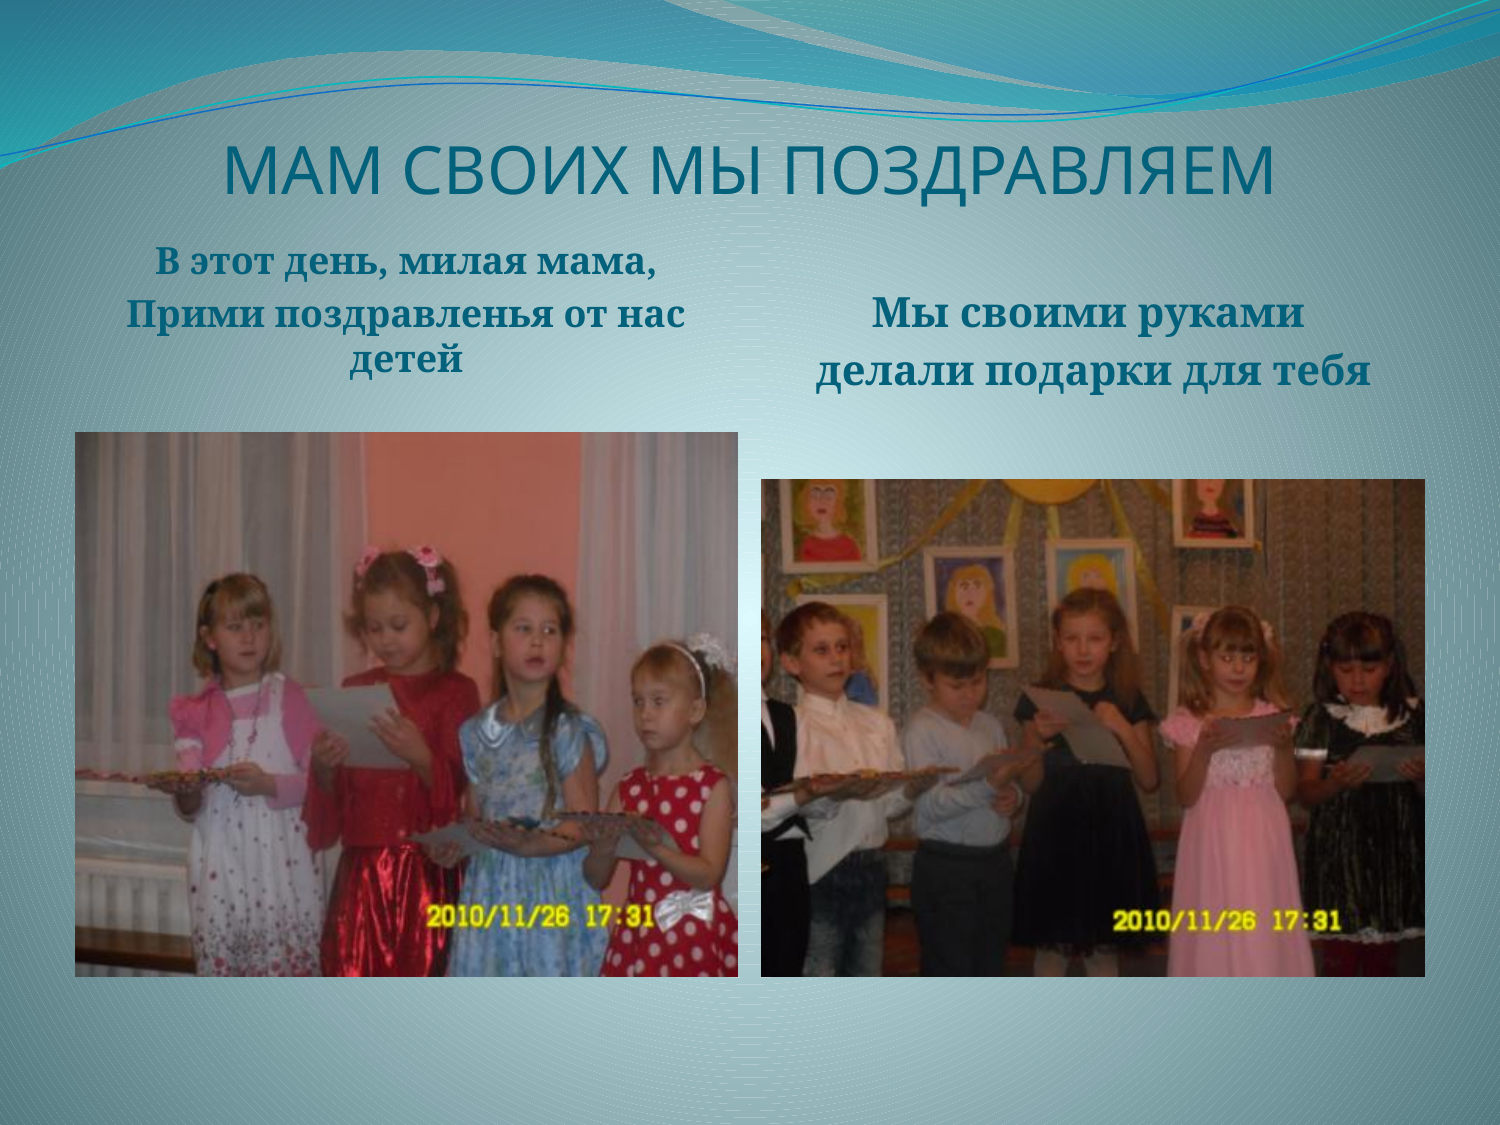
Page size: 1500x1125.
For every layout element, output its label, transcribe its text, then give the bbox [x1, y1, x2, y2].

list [761, 479, 1426, 977]
title МАМ СВОИХ МЫ ПОЗДРАВЛЯЕМ [75, 66, 1425, 209]
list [74, 432, 738, 977]
list Мы своими руками делали подарки для тебя [761, 267, 1425, 413]
list В этот день, милая мама, Прими поздравленья от нас детей [75, 231, 738, 386]
